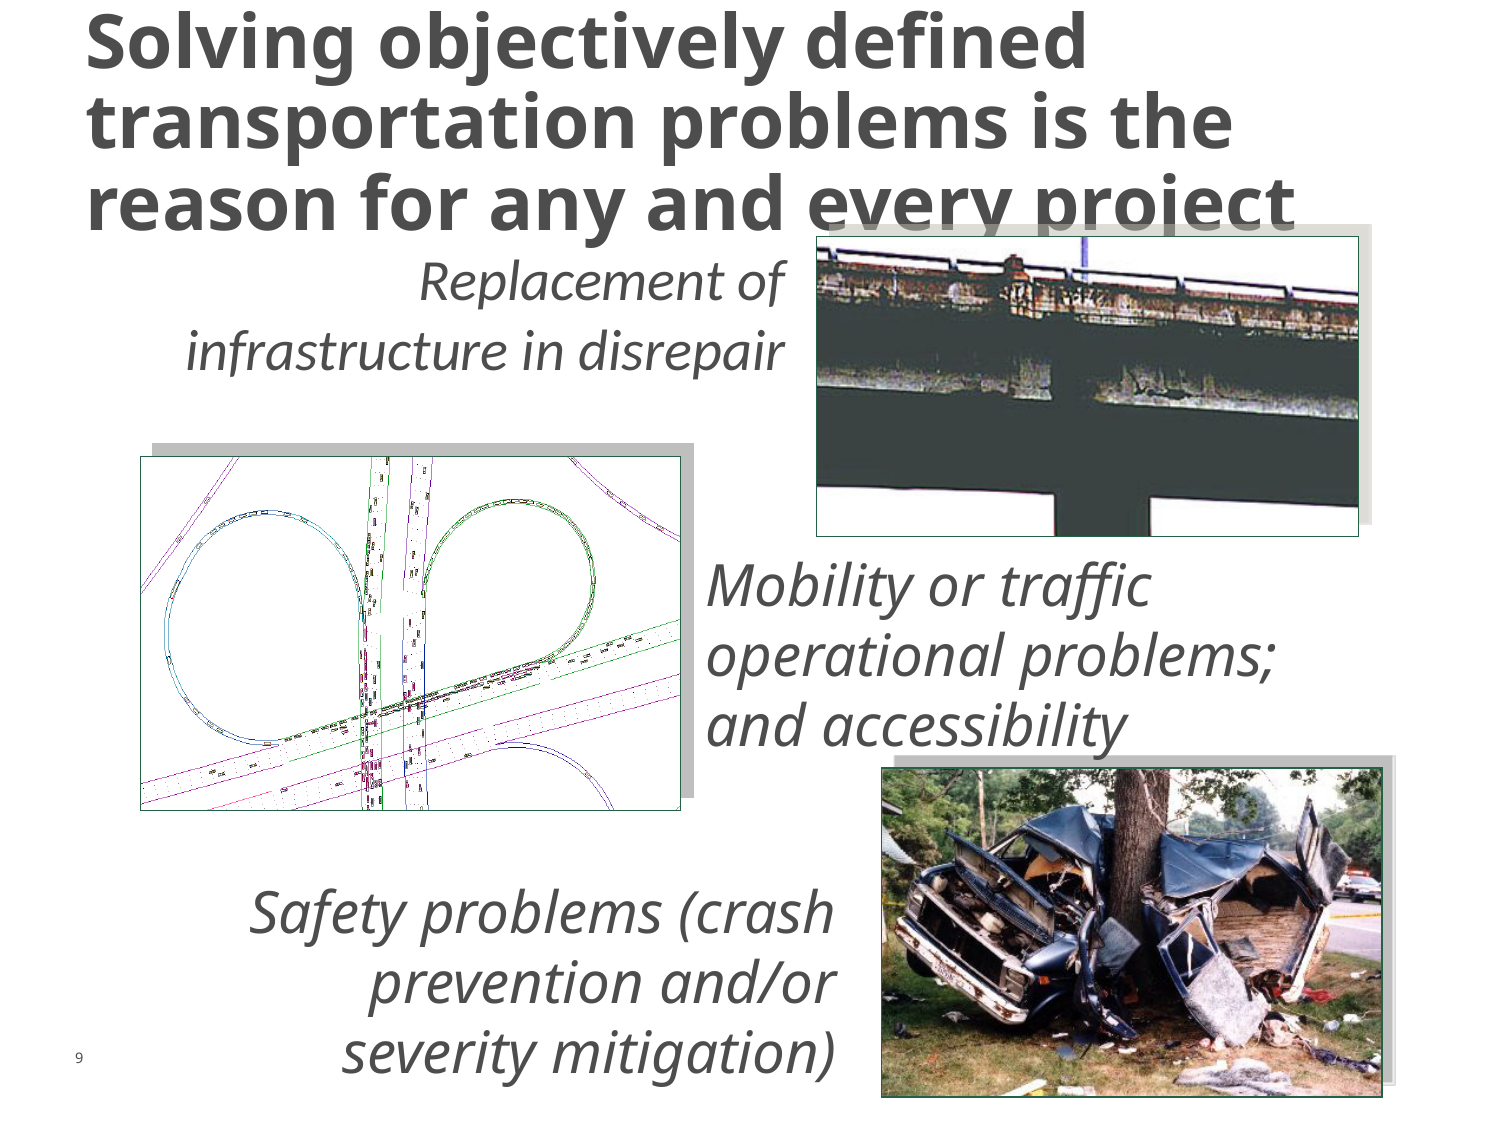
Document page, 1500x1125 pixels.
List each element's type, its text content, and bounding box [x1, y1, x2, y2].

picture [882, 768, 1382, 1097]
text_box Safety problems (crash prevention and/or severity mitigation) [116, 868, 851, 1097]
title Solving objectively defined transportation problems is the reason for any and every project [85, 3, 1500, 252]
list Replacement of infrastructure in disrepair [137, 242, 786, 402]
text_box Mobility or traffic operational problems; and accessibility [681, 540, 1382, 692]
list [816, 236, 1359, 537]
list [139, 456, 681, 811]
